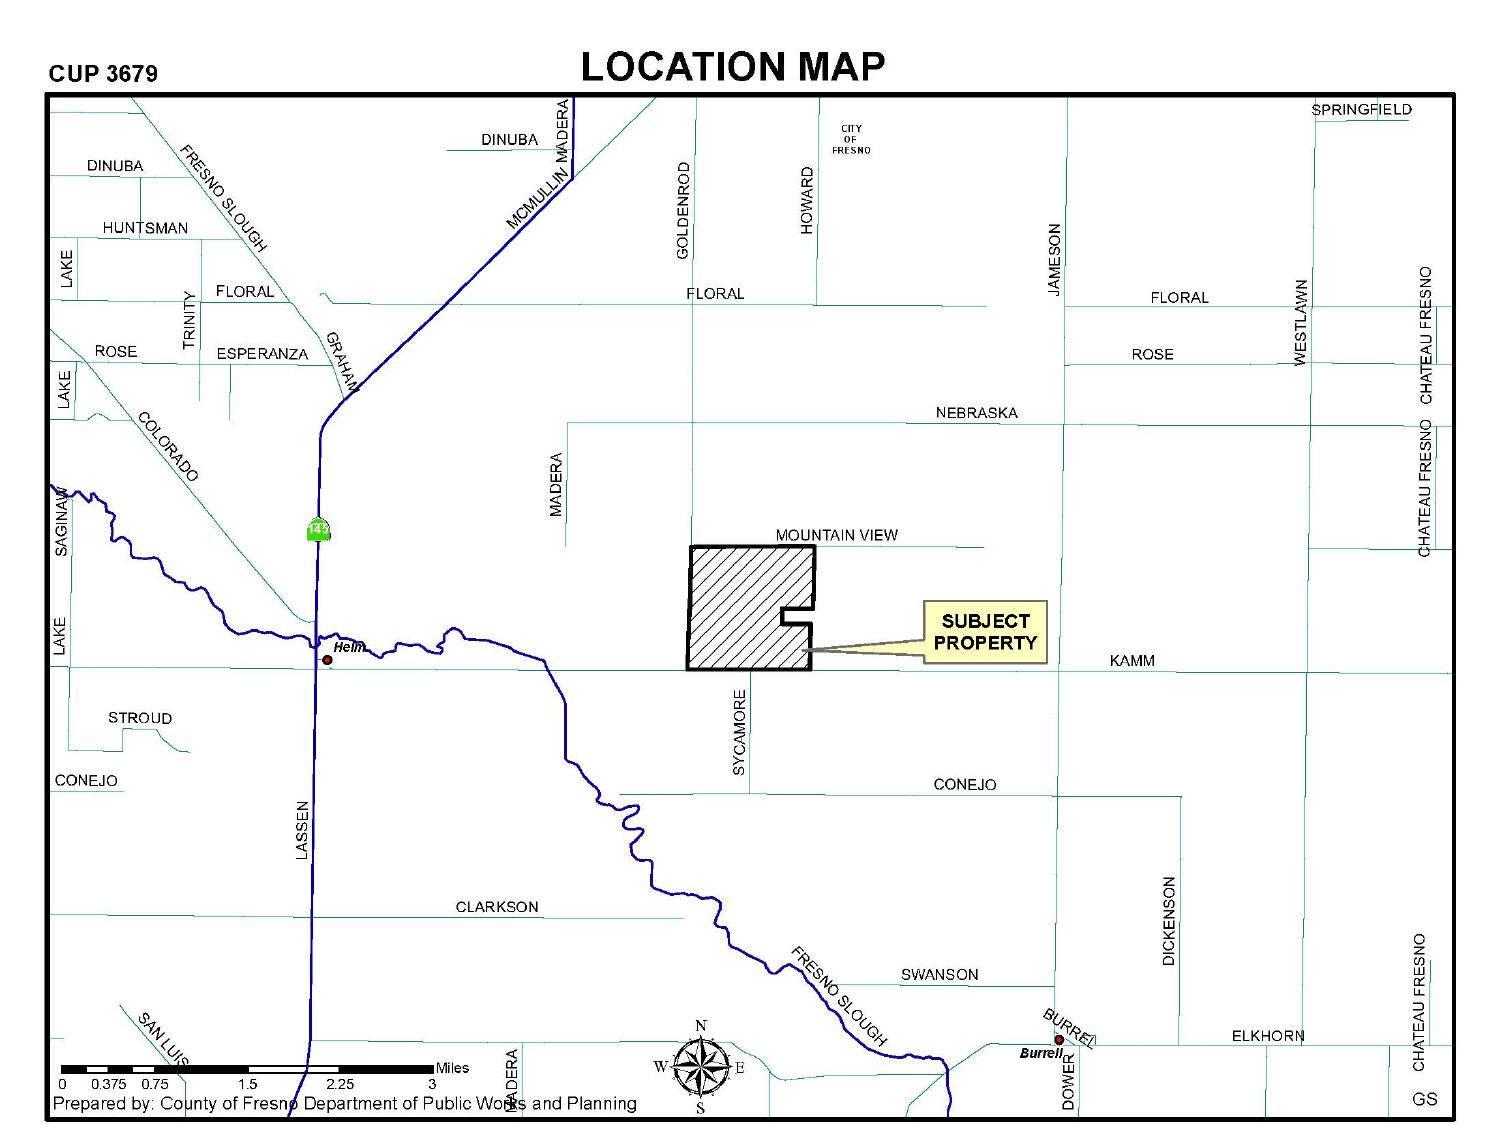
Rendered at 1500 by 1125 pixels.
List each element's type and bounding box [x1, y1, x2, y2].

list [0, 0, 1500, 1125]
